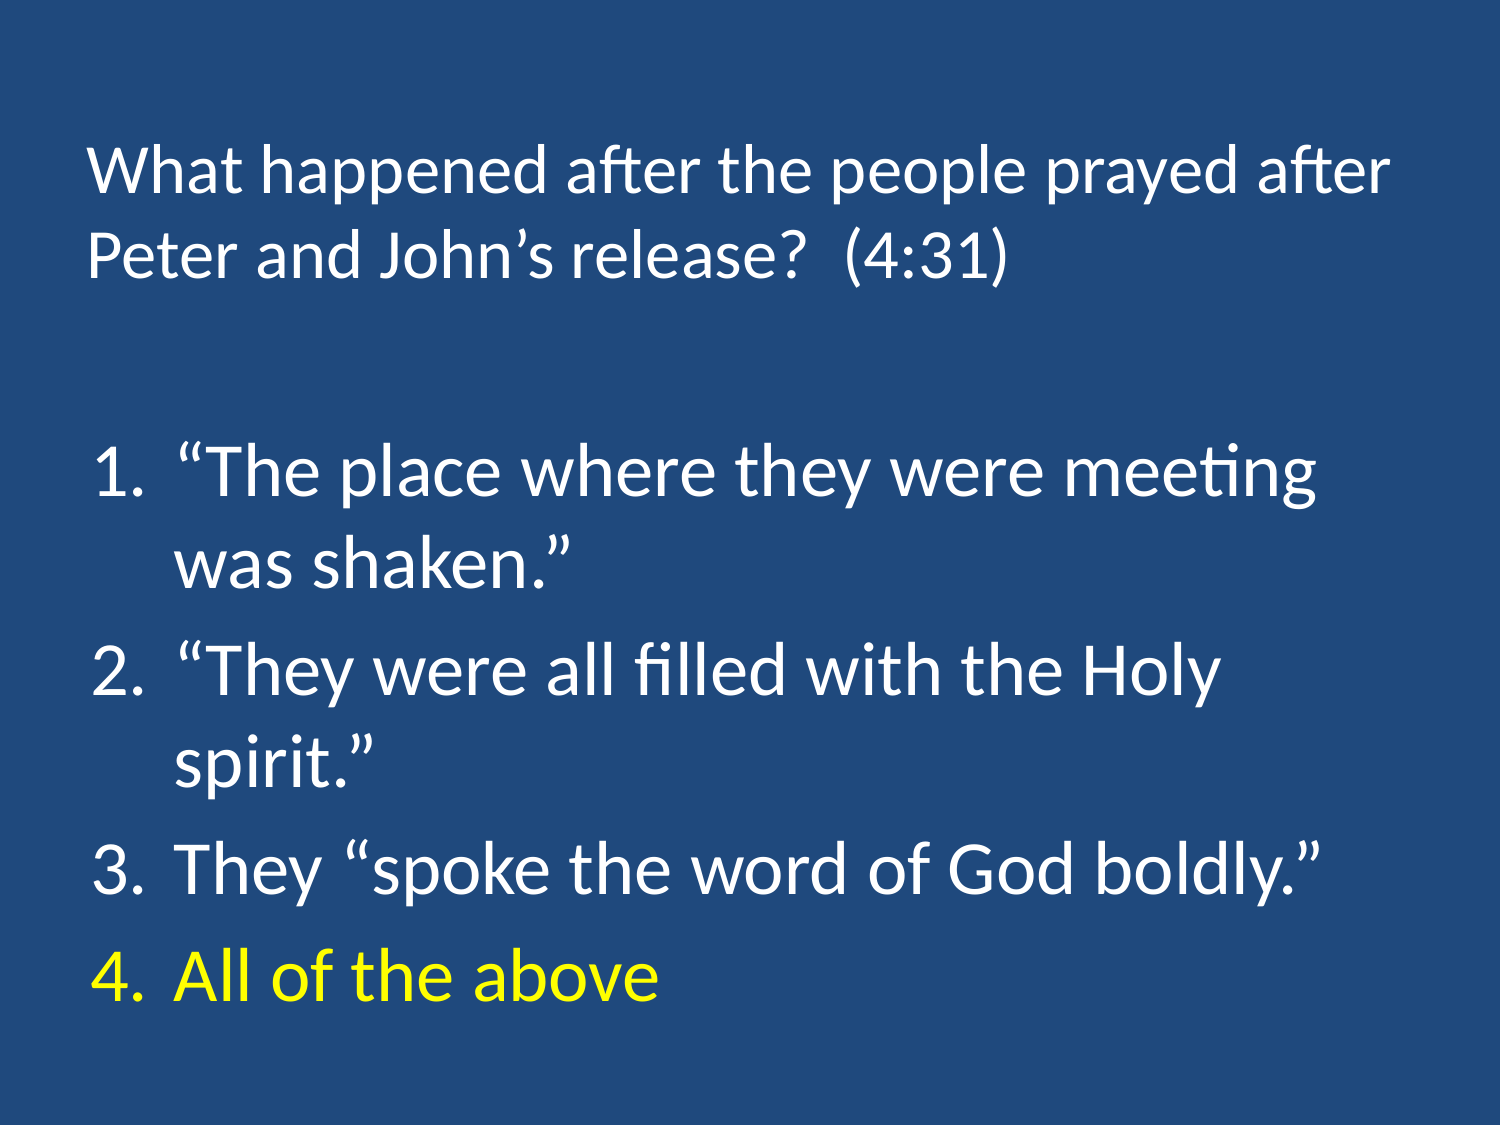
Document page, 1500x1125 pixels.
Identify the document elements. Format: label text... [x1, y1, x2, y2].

list “The place where they were meeting was shaken.” “They were all filled with the Holy spirit.” They “spoke the word of God boldly.” All of the above [75, 412, 1425, 1030]
title What happened after the people prayed after Peter and John’s release? (4:31) [71, 113, 1422, 302]
